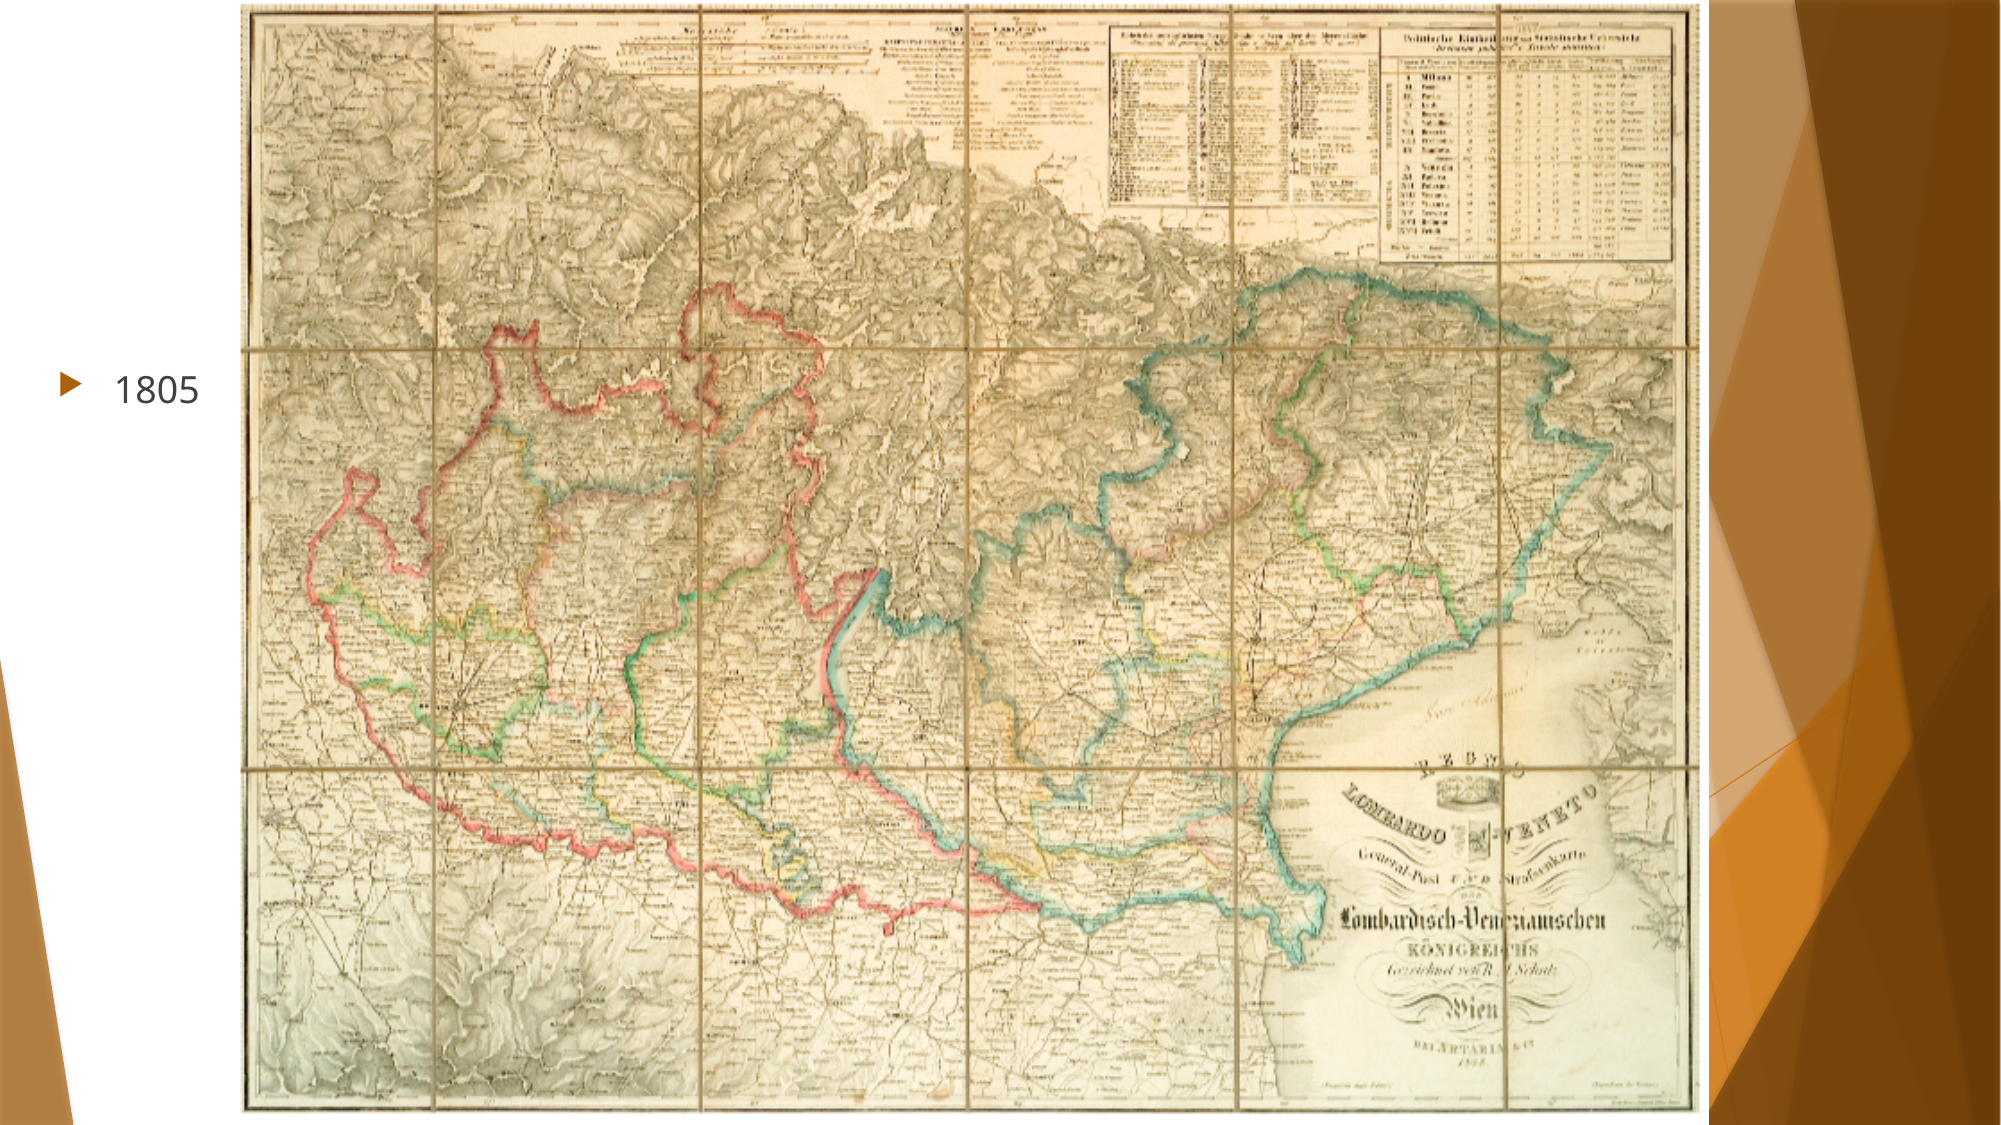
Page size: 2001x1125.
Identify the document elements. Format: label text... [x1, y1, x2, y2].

picture [225, 0, 1710, 1125]
list 1805 [42, 358, 220, 995]
